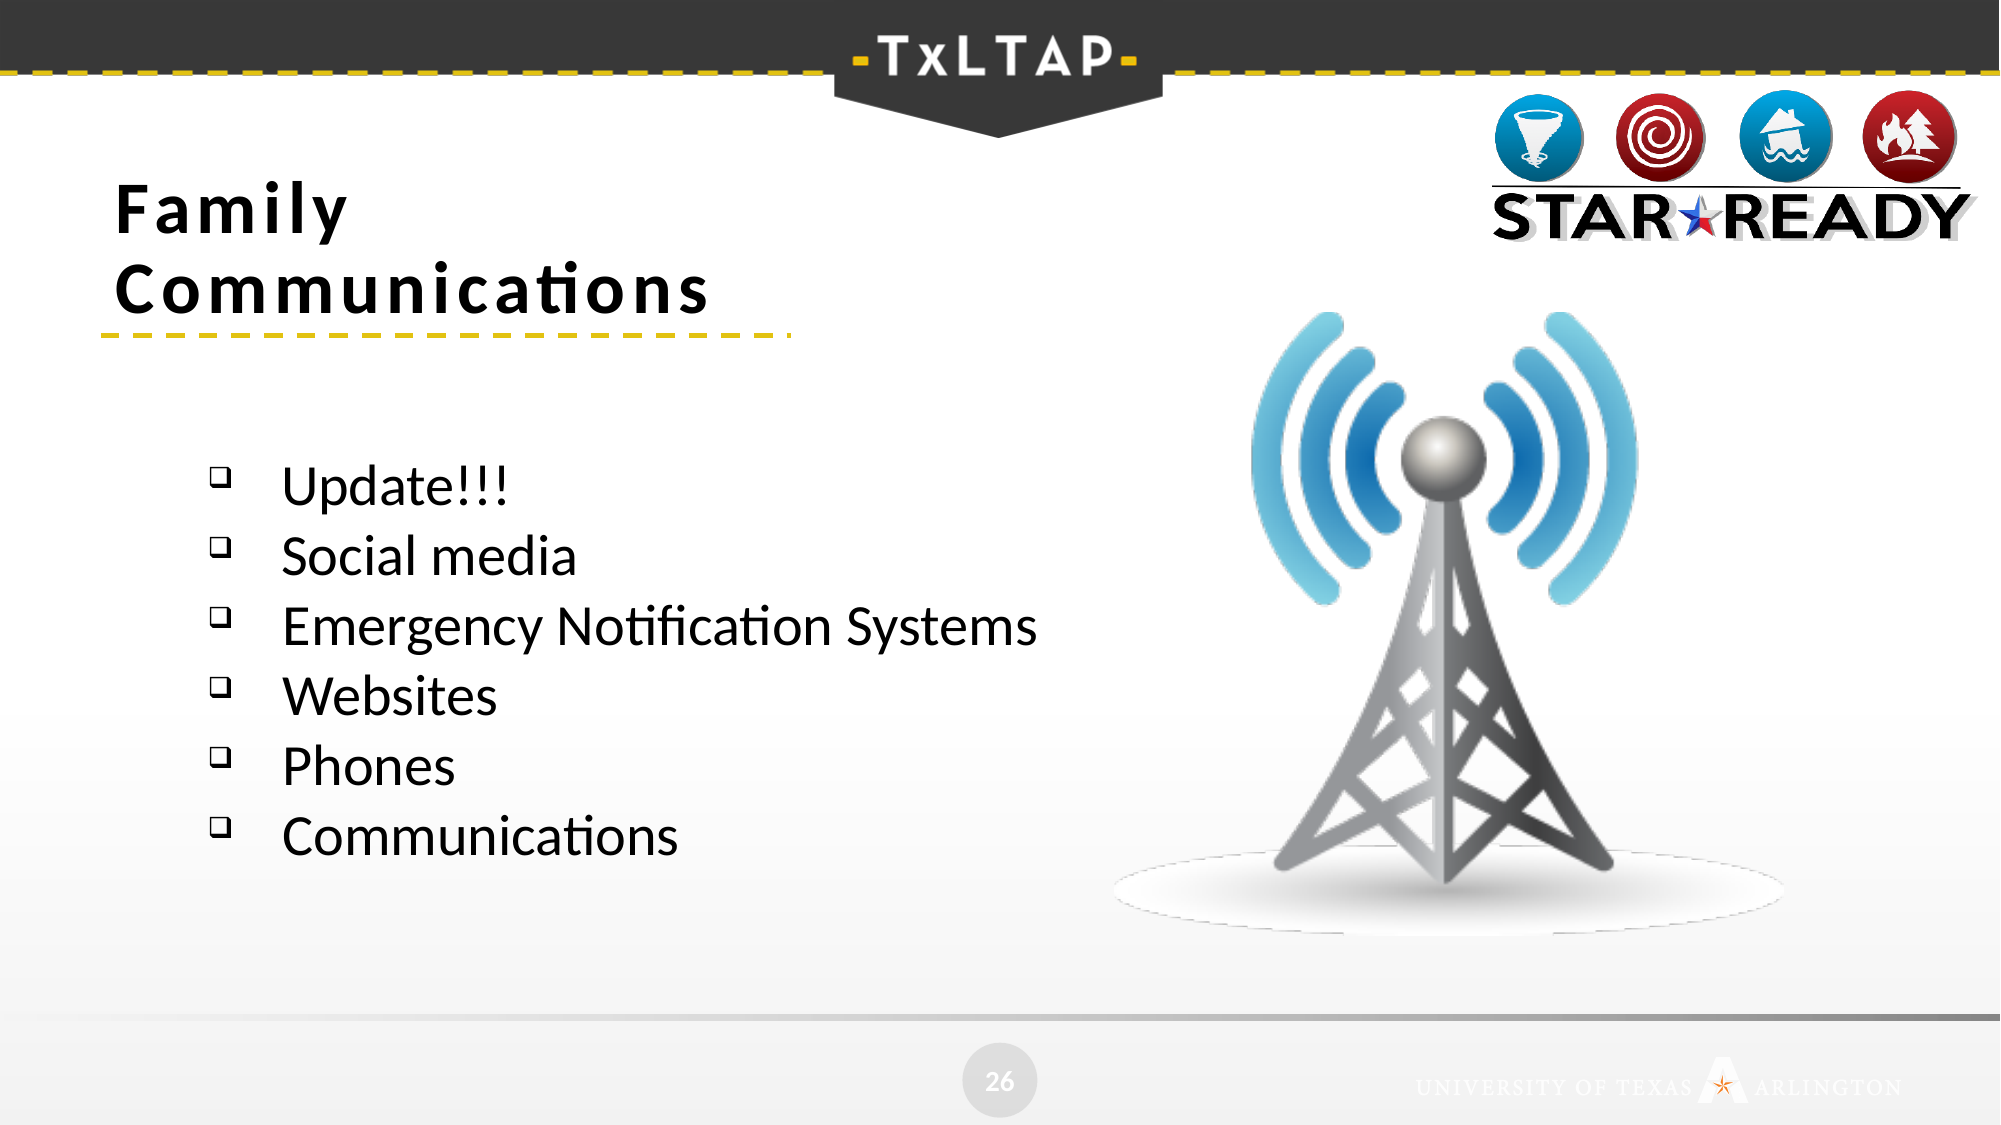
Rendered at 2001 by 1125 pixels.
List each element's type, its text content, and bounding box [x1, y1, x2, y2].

picture [0, 0, 2001, 262]
picture [1114, 312, 1784, 936]
slide_number 26 [962, 1042, 1038, 1118]
text_box Update!!! Social media Emergency Notification Systems Websites Phones Communications [192, 439, 1089, 875]
picture [1416, 1057, 1901, 1103]
title Family Communications [100, 161, 1105, 338]
